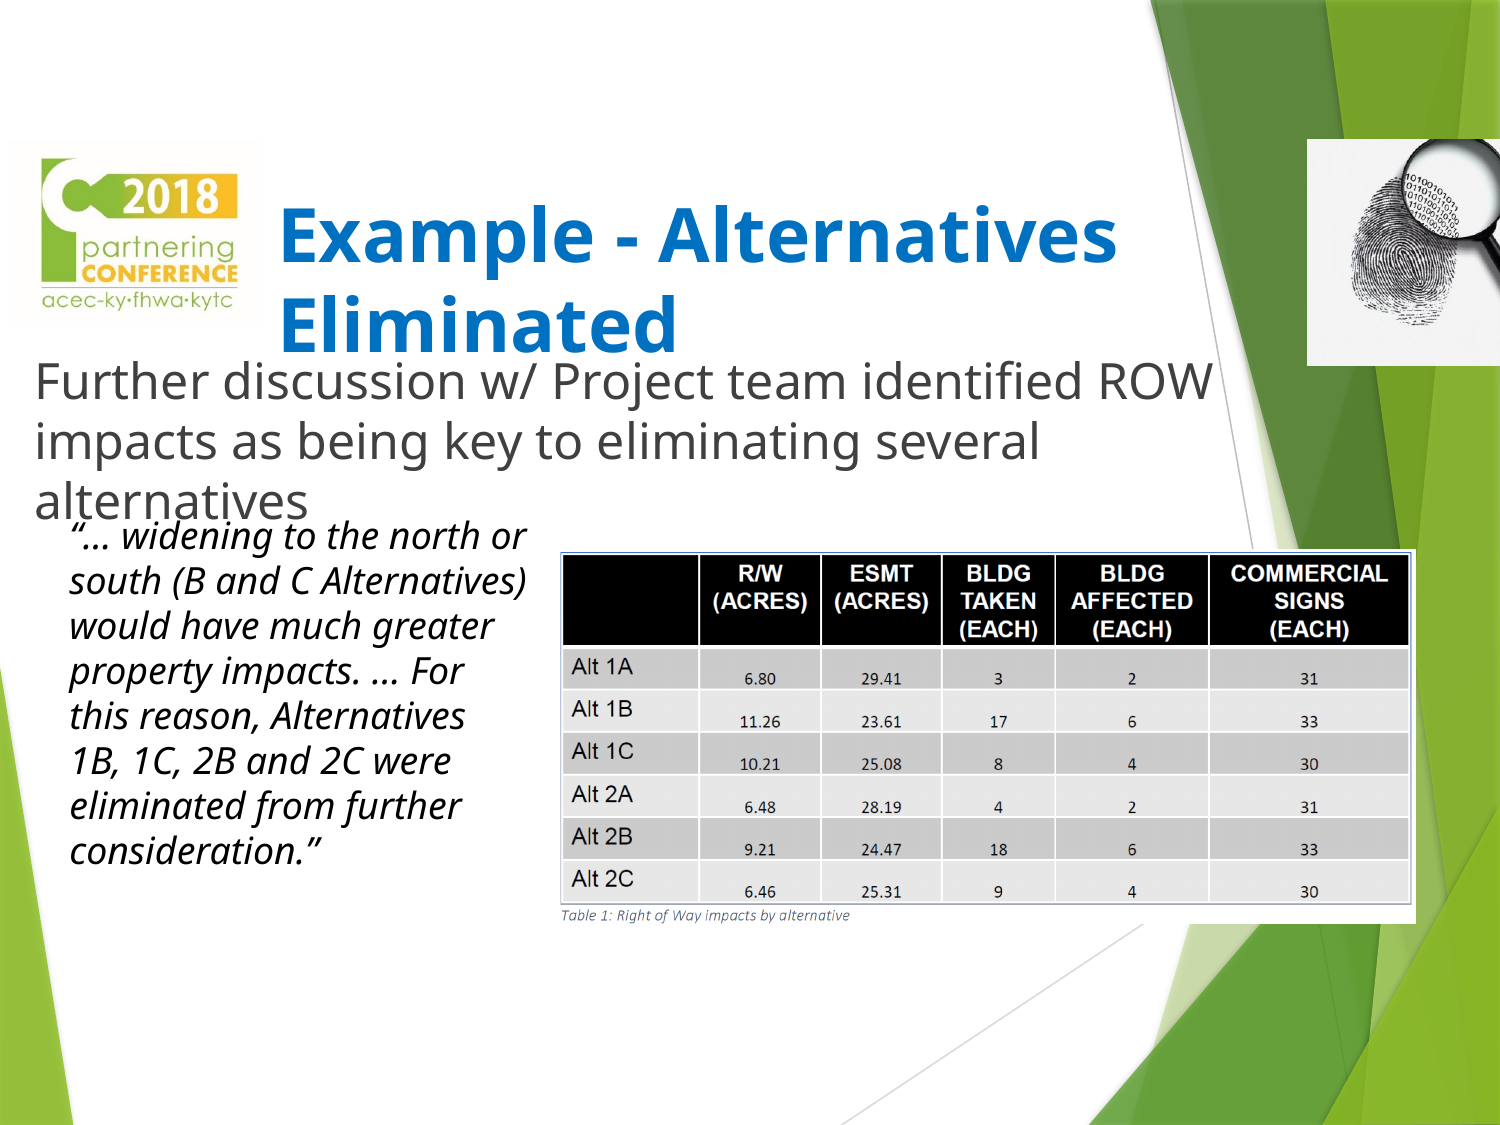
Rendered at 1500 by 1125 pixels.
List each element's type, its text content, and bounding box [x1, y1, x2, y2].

list Further discussion w/ Project team identified ROW impacts as being key to eliminating several alternatives [19, 341, 1307, 597]
title Example - Alternatives Eliminated [262, 179, 1301, 341]
picture [7, 140, 263, 328]
picture [1306, 139, 1500, 366]
picture [557, 549, 1416, 924]
text_box “… widening to the north or south (B and C Alternatives) would have much greater property impacts. … For this reason, Alternatives 1B, 1C, 2B and 2C were eliminated from further consideration.” [54, 504, 543, 925]
